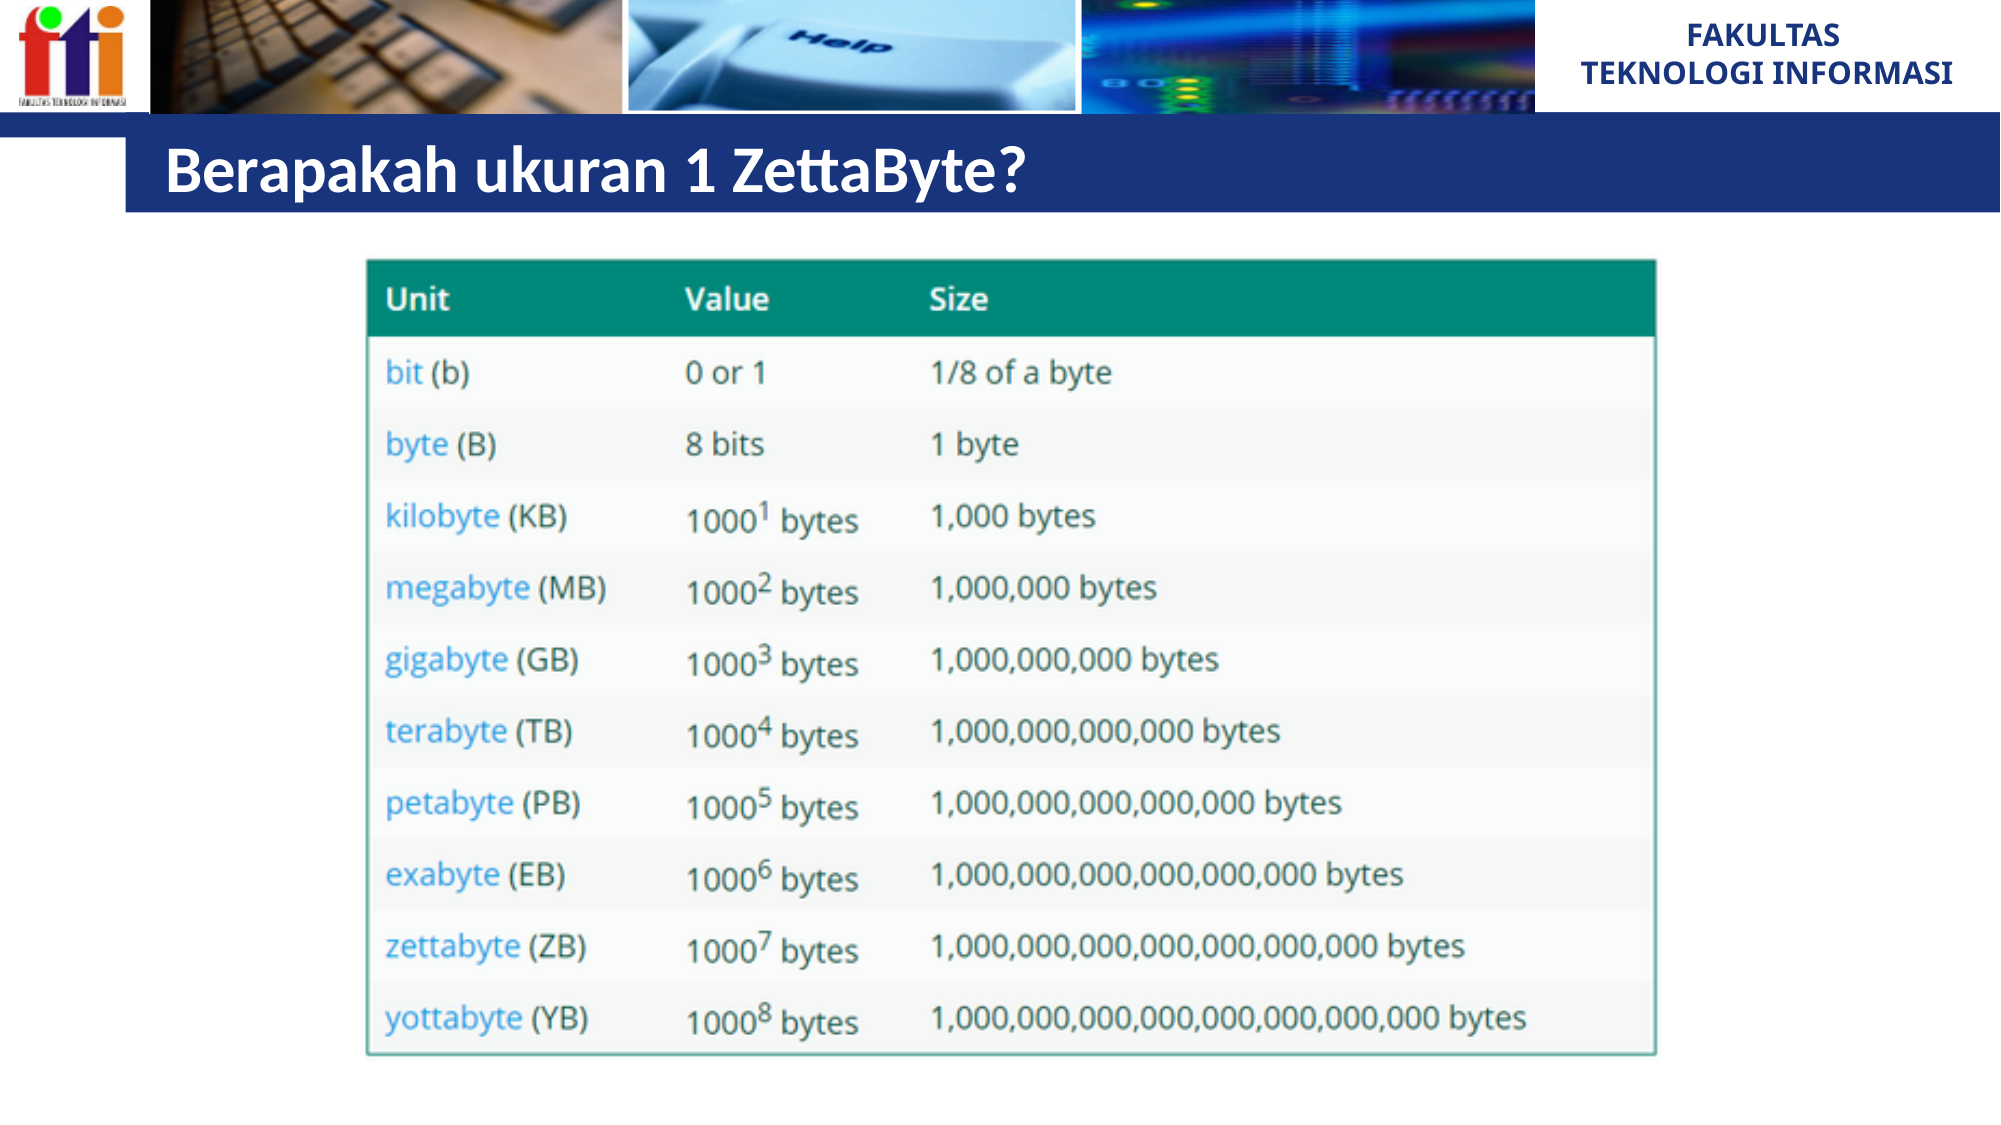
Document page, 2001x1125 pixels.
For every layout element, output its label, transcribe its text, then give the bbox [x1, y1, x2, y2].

title Berapakah ukuran 1 ZettaByte? [149, 119, 1934, 213]
picture [19, 6, 126, 106]
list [361, 255, 1662, 1061]
picture [149, 0, 1535, 114]
